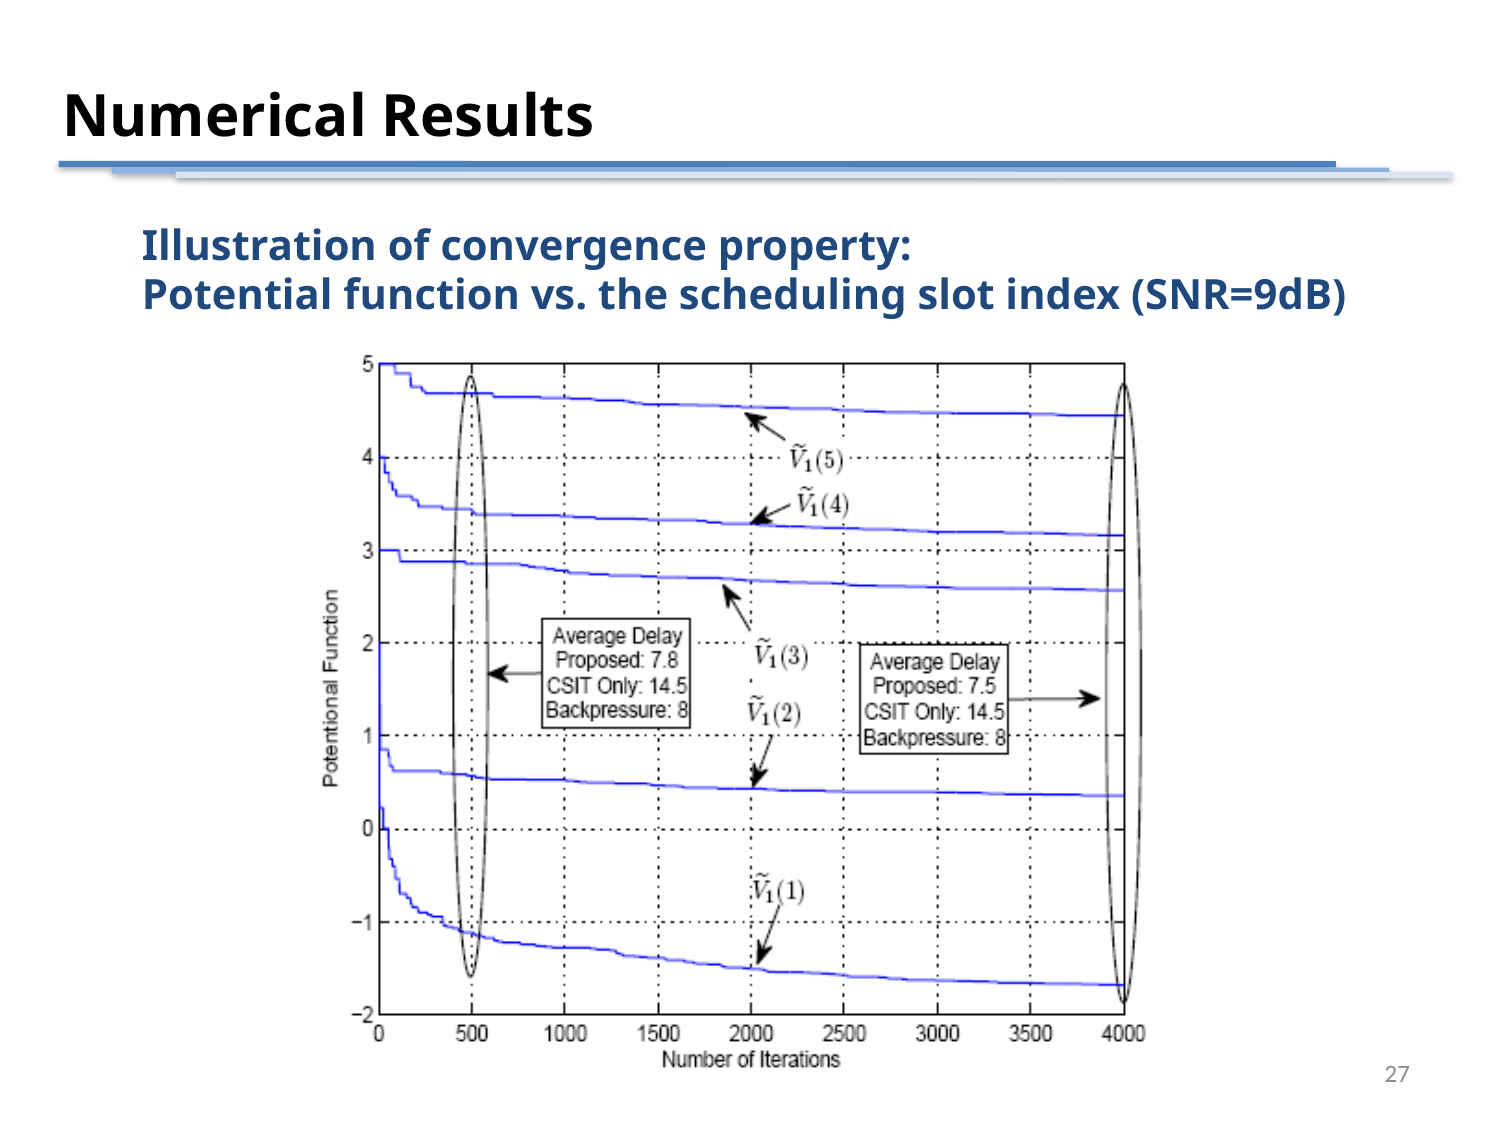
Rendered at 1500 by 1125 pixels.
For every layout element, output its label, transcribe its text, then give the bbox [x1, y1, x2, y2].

text_box Illustration of convergence property: Potential function vs. the scheduling slot index (SNR=9dB) [127, 210, 1362, 326]
picture [292, 339, 1173, 1088]
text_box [58, 70, 1454, 176]
slide_number 27 [1074, 1042, 1425, 1103]
